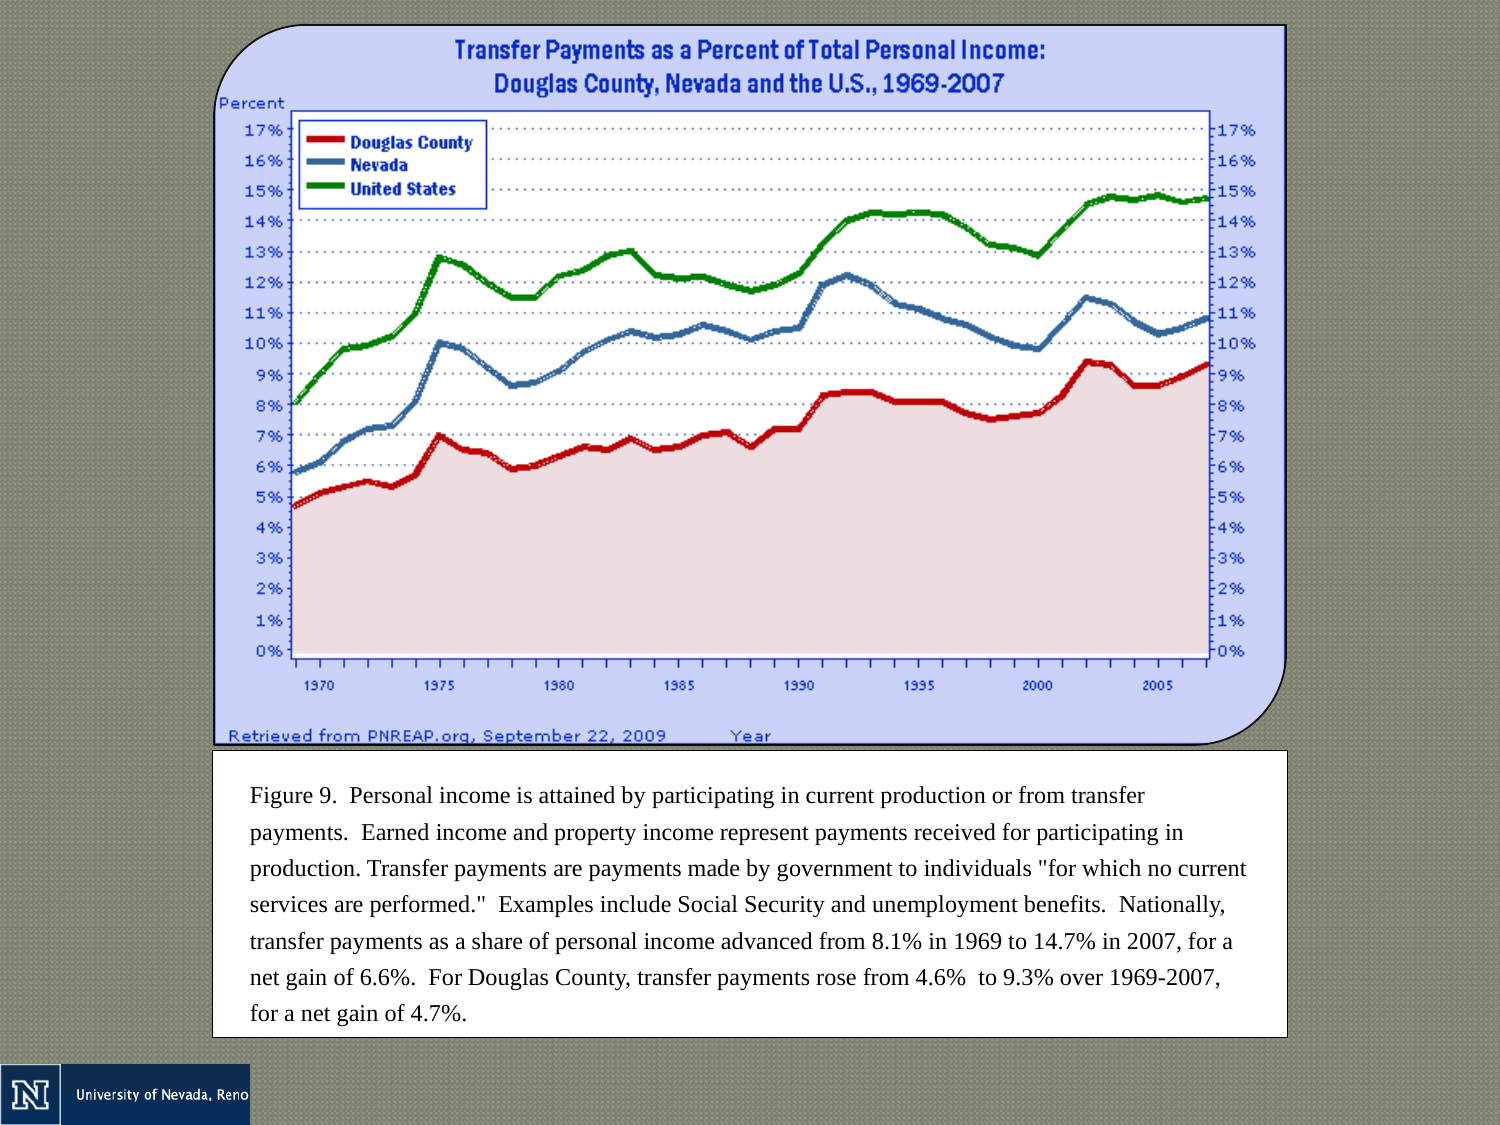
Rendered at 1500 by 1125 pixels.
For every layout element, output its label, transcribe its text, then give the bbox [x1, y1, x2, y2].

picture [0, 1064, 250, 1125]
list Figure 9. Personal income is attained by participating in current production or from transfer payments. Earned income and property income represent payments received for participating in production. Transfer payments are payments made by government to individuals "for which no current services are performed." Examples include Social Security and unemployment benefits. Nationally, transfer payments as a share of personal income advanced from 8.1% in 1969 to 14.7% in 2007, for a net gain of 6.6%. For Douglas County, transfer payments rose from 4.6% to 9.3% over 1969-2007, for a net gain of 4.7%. [212, 755, 1288, 1038]
picture [213, 24, 1287, 746]
